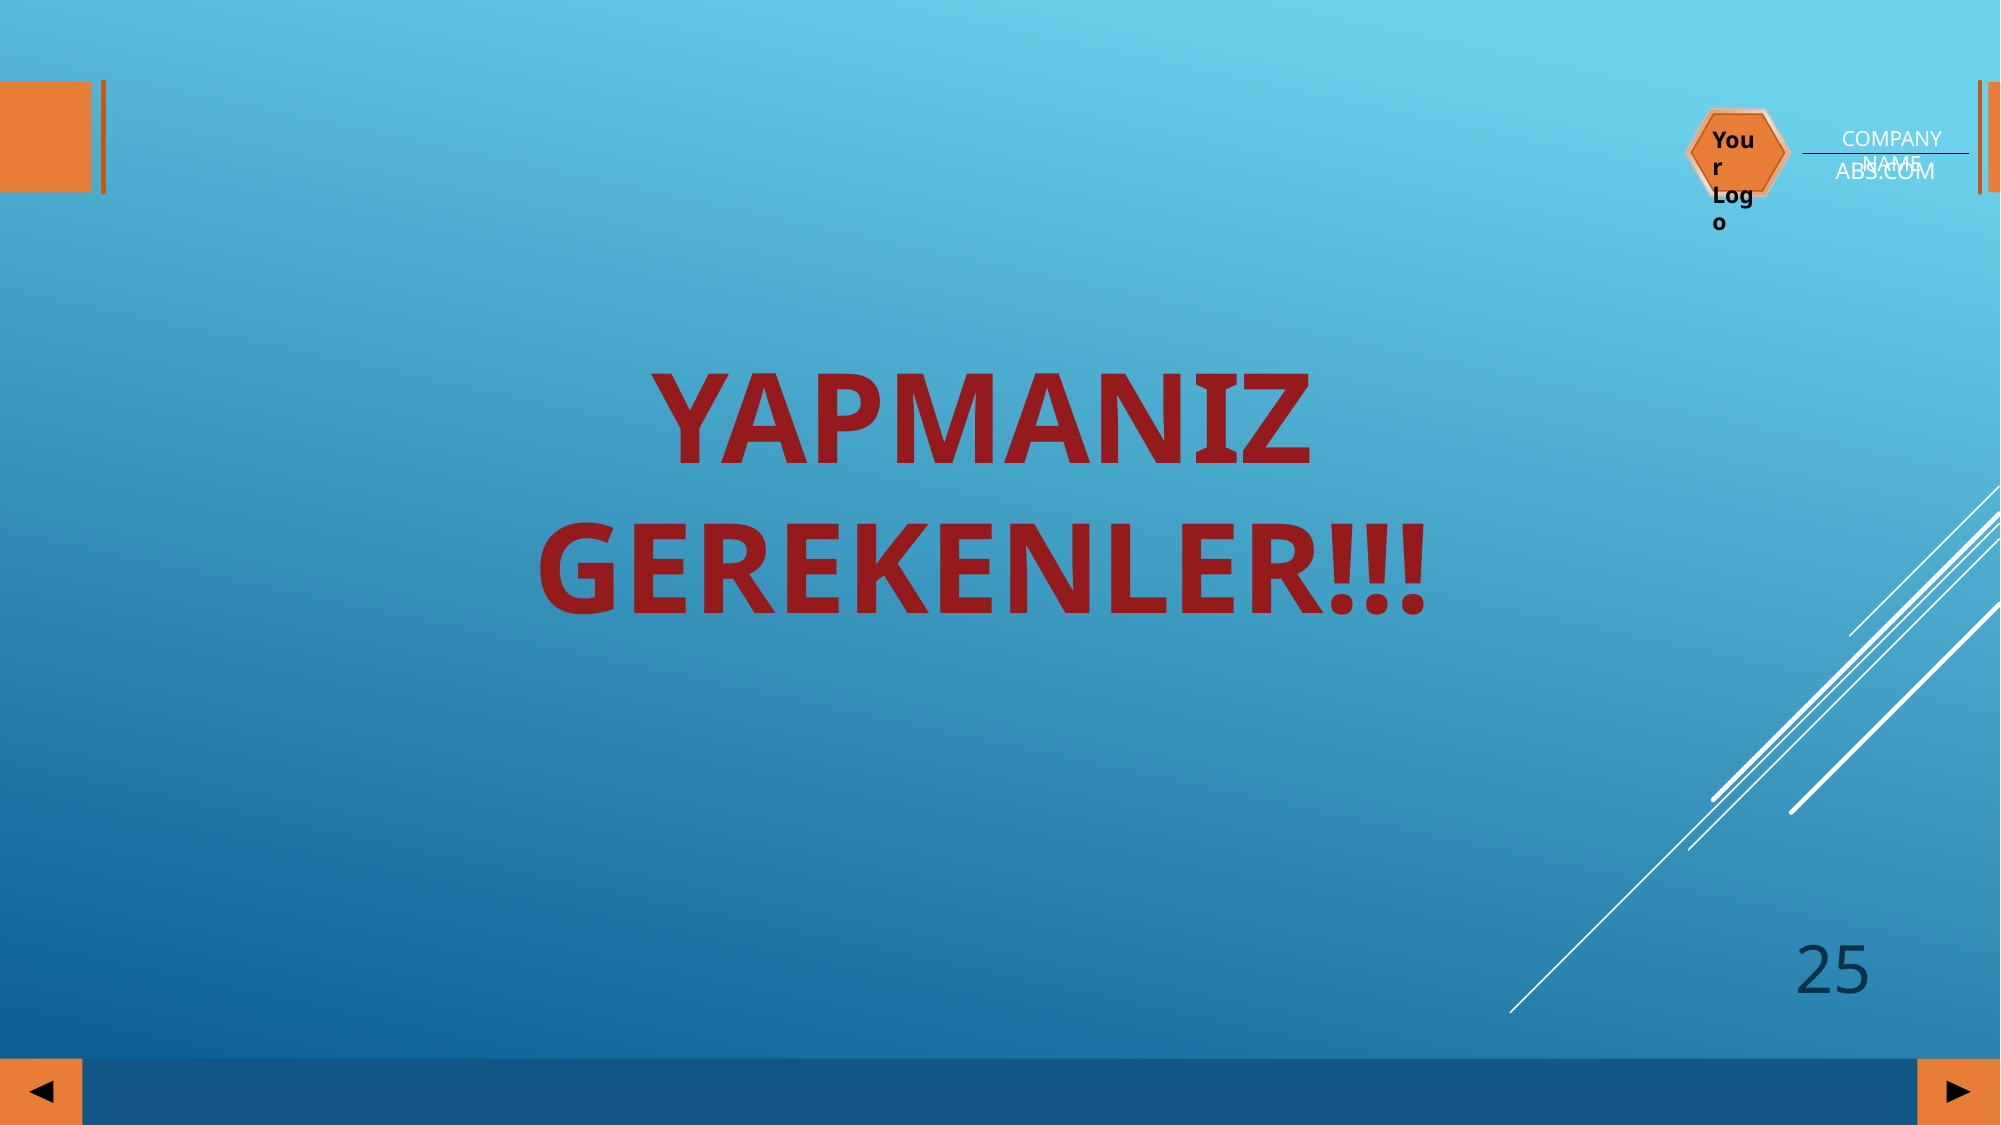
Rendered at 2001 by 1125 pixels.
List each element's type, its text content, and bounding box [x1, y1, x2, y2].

slide_number 25 [1700, 915, 1888, 1025]
title Yapmanız gerekenler!!! [421, 338, 1544, 646]
